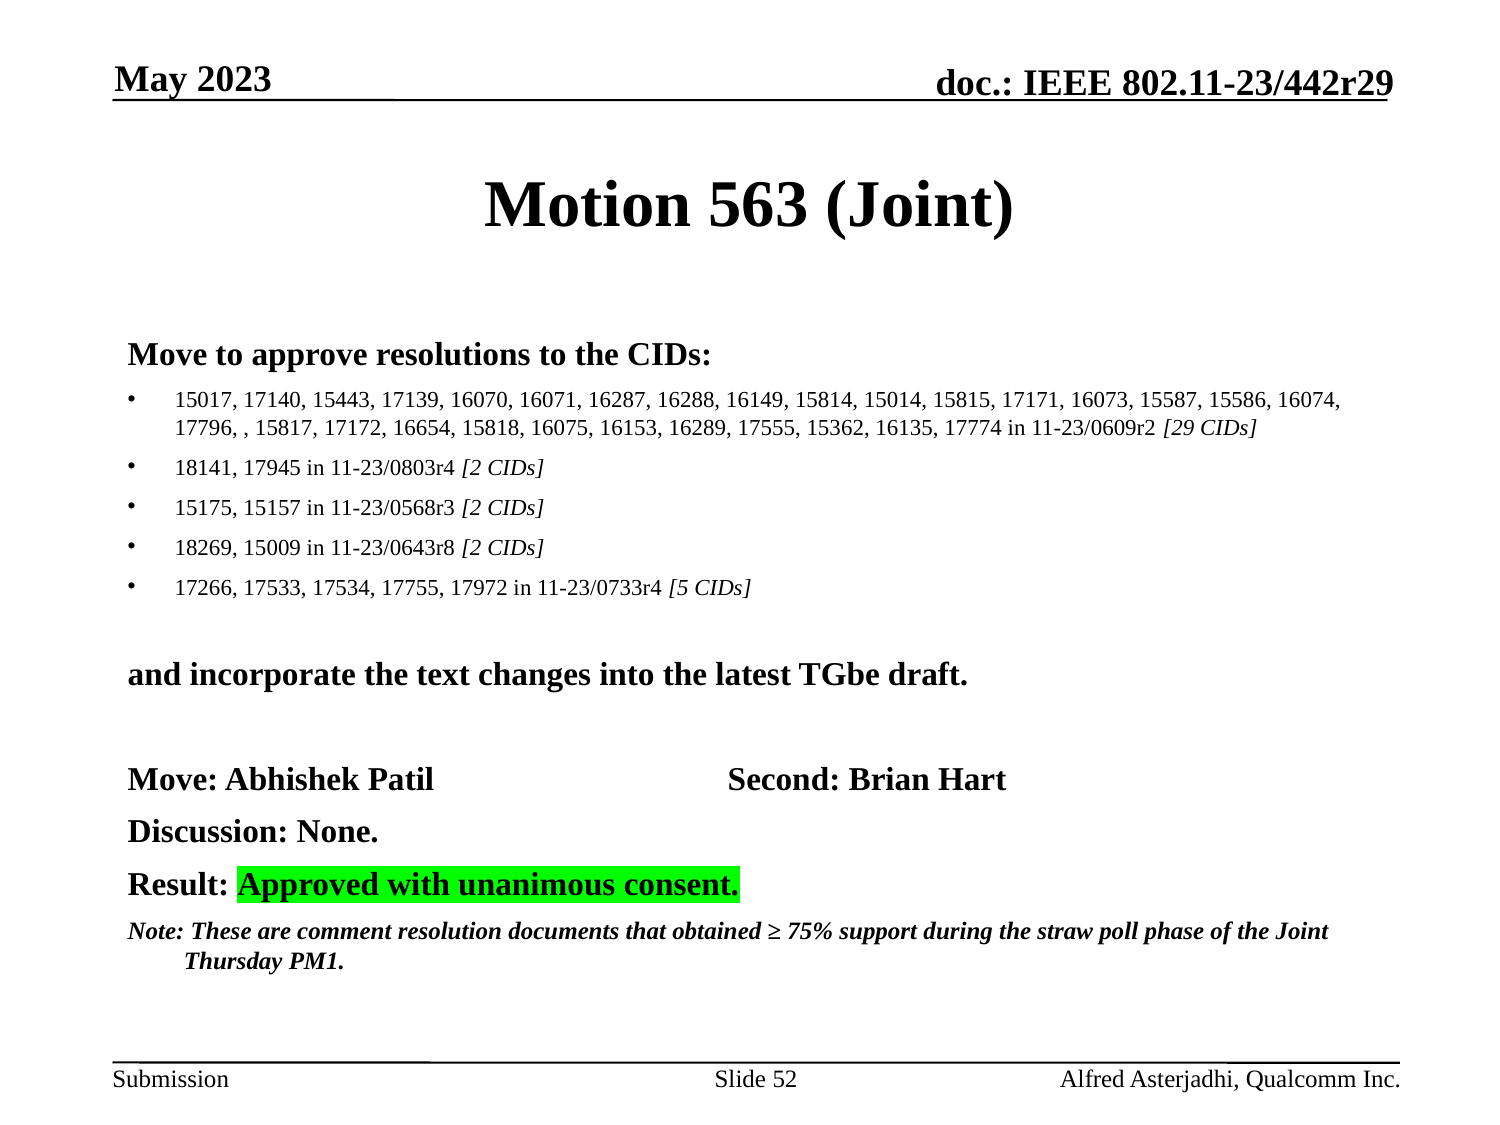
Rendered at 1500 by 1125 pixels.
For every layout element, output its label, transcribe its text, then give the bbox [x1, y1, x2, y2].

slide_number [114, 54, 423, 100]
footer Alfred Asterjadhi, Qualcomm Inc. [878, 1061, 1402, 1093]
title Motion 563 (Joint) [112, 112, 1388, 288]
slide_number Slide 52 [712, 1061, 800, 1123]
list Move to approve resolutions to the CIDs: 15017, 17140, 15443, 17139, 16070, 16071, 16287, 16288, 16149, 15814, 15014, 15815, 17171, 16073, 15587, 15586, 16074, 17796, , 15817, 17172, 16654, 15818, 16075, 16153, 16289, 17555, 15362, 16135, 17774 in 11-23/0609r2 [29 CIDs] 18141, 17945 in 11-23/0803r4 [2 CIDs] 15175, 15157 in 11-23/0568r3 [2 CIDs] 18269, 15009 in 11-23/0643r8 [2 CIDs] 17266, 17533, 17534, 17755, 17972 in 11-23/0733r4 [5 CIDs] and incorporate the text changes into the latest TGbe draft. Move: Abhishek Patil Second: Brian Hart Discussion: None. Result: Approved with unanimous consent. Note: These are comment resolution documents that obtained ≥ 75% support during the straw poll phase of the Joint Thursday PM1. [112, 324, 1388, 1063]
